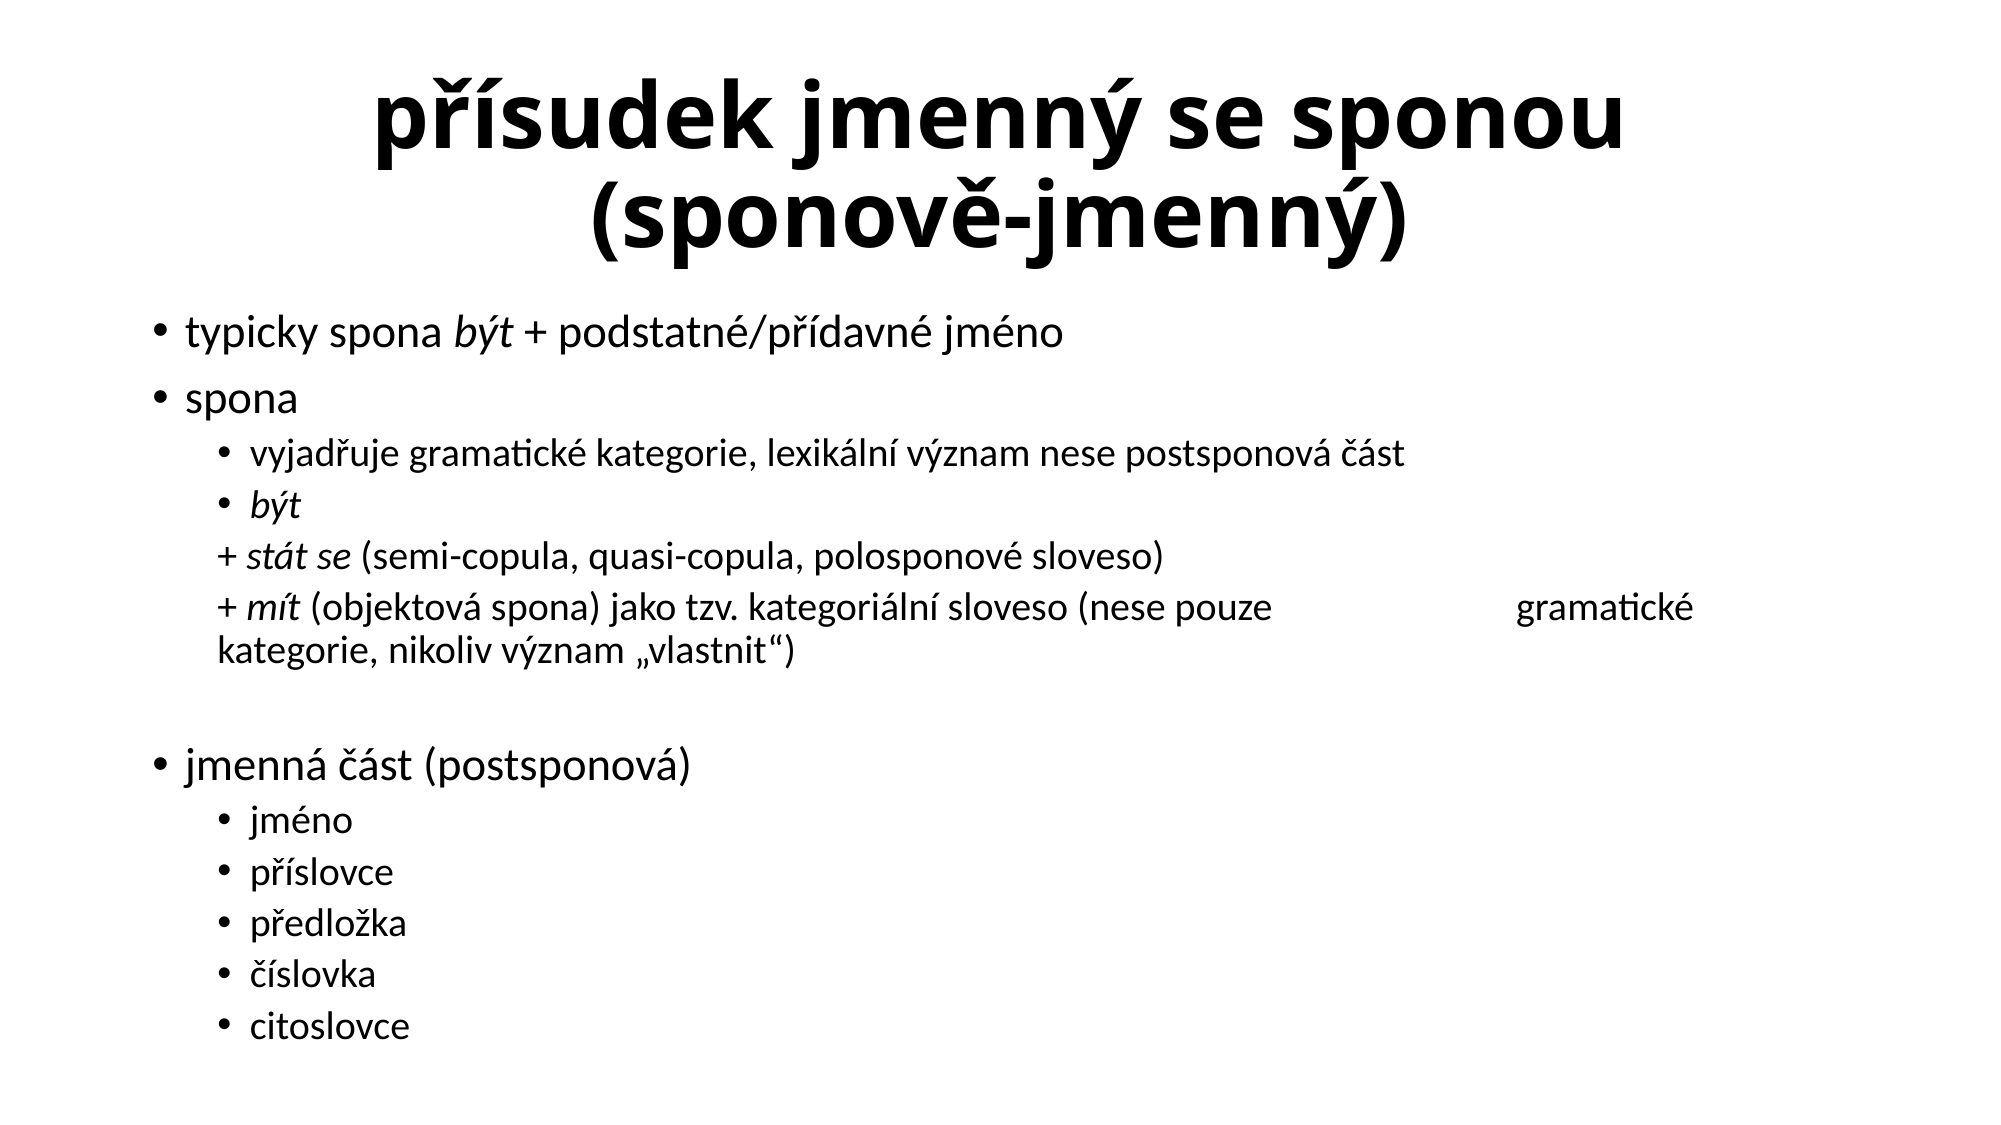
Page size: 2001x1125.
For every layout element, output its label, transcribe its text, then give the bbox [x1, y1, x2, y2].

list typicky spona být + podstatné/přídavné jméno spona vyjadřuje gramatické kategorie, lexikální význam nese postsponová část být + stát se (semi-copula, quasi-copula, polosponové sloveso) + mít (objektová spona) jako tzv. kategoriální sloveso (nese pouze gramatické kategorie, nikoliv význam „vlastnit“) jmenná část (postsponová) jméno příslovce předložka číslovka citoslovce [137, 299, 1863, 1066]
title přísudek jmenný se sponou (sponově-jmenný) [137, 59, 1863, 278]
